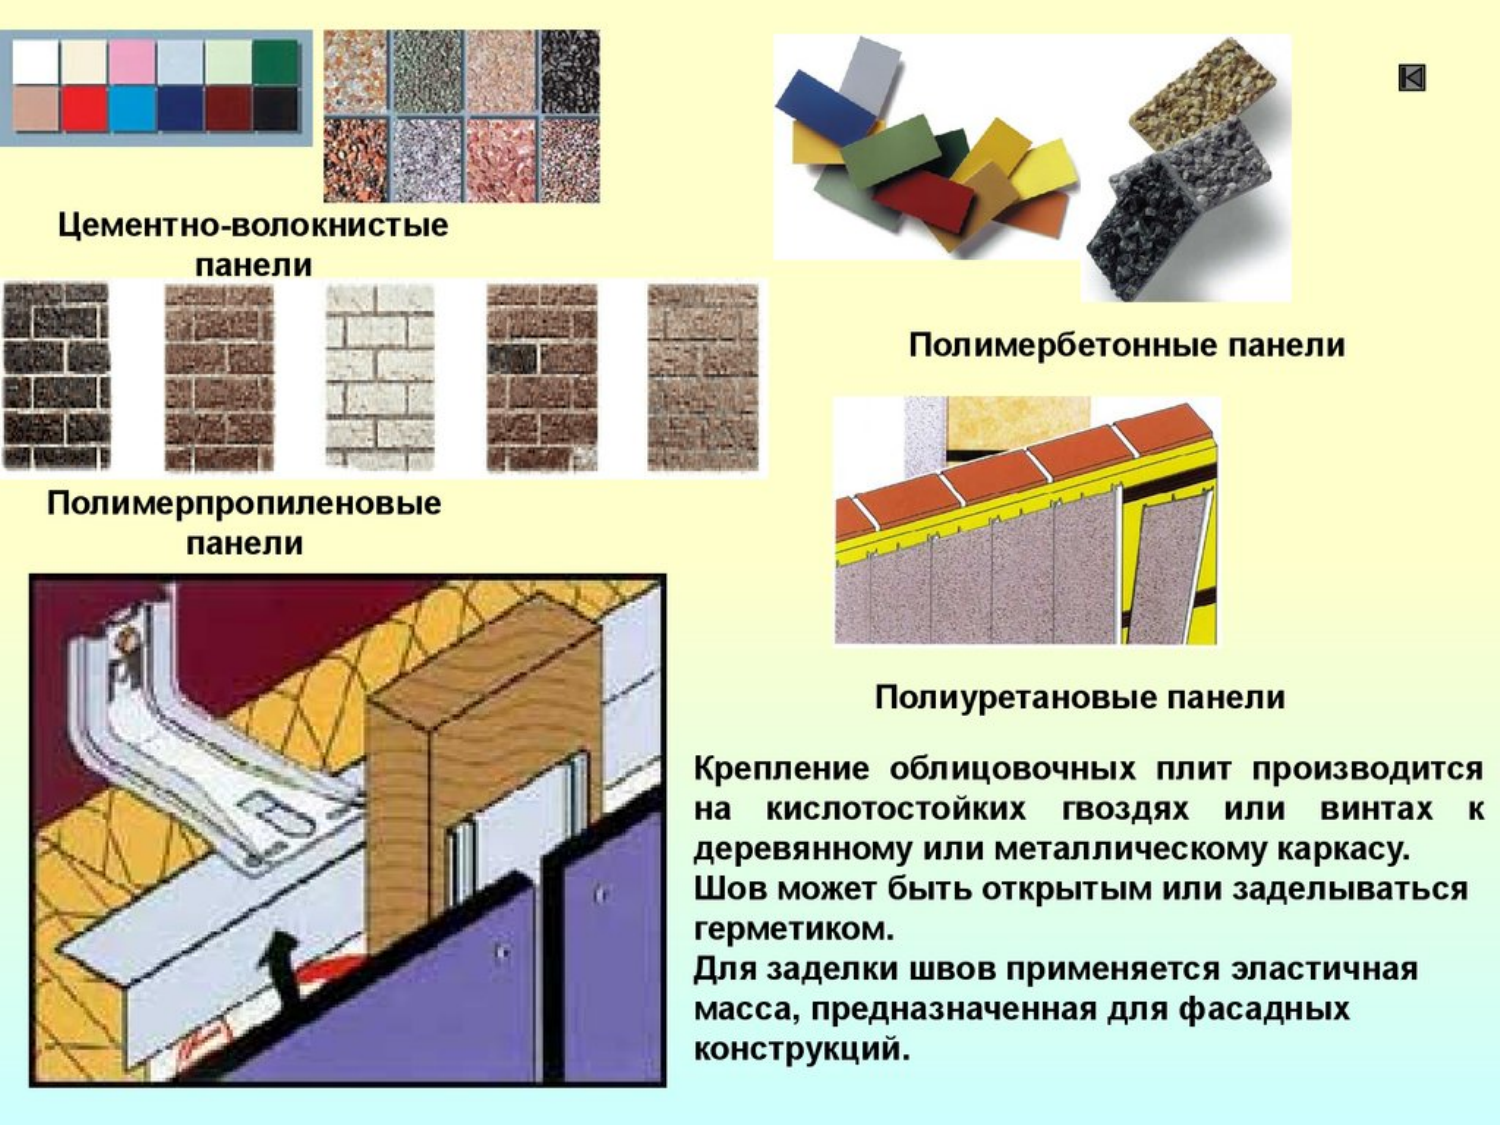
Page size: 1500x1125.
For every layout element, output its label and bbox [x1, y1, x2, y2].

list [0, 0, 1500, 1125]
